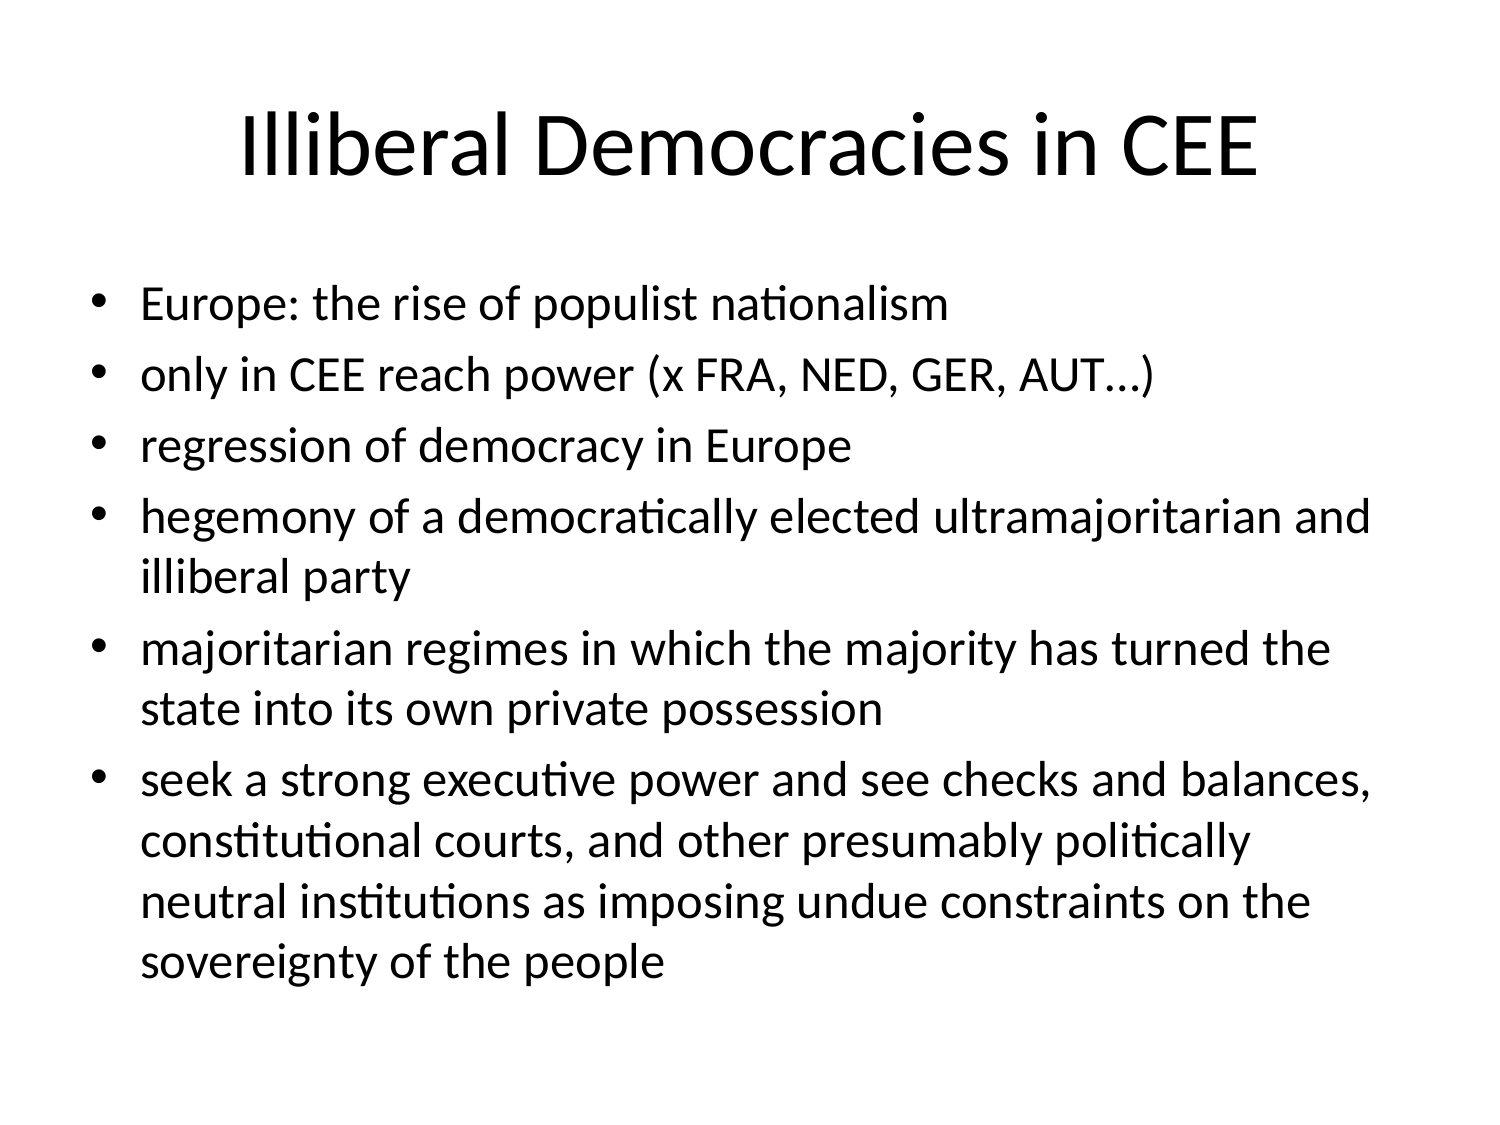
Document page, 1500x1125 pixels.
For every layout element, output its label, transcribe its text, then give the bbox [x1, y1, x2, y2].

title Illiberal Democracies in CEE [74, 44, 1426, 233]
list Europe: the rise of populist nationalism only in CEE reach power (x FRA, NED, GER, AUT…) regression of democracy in Europe hegemony of a democratically elected ultramajoritarian and illiberal party majoritarian regimes in which the majority has turned the state into its own private possession seek a strong executive power and see checks and balances, constitutional courts, and other presumably politically neutral institutions as imposing undue constraints on the sovereignty of the people [74, 262, 1426, 1006]
